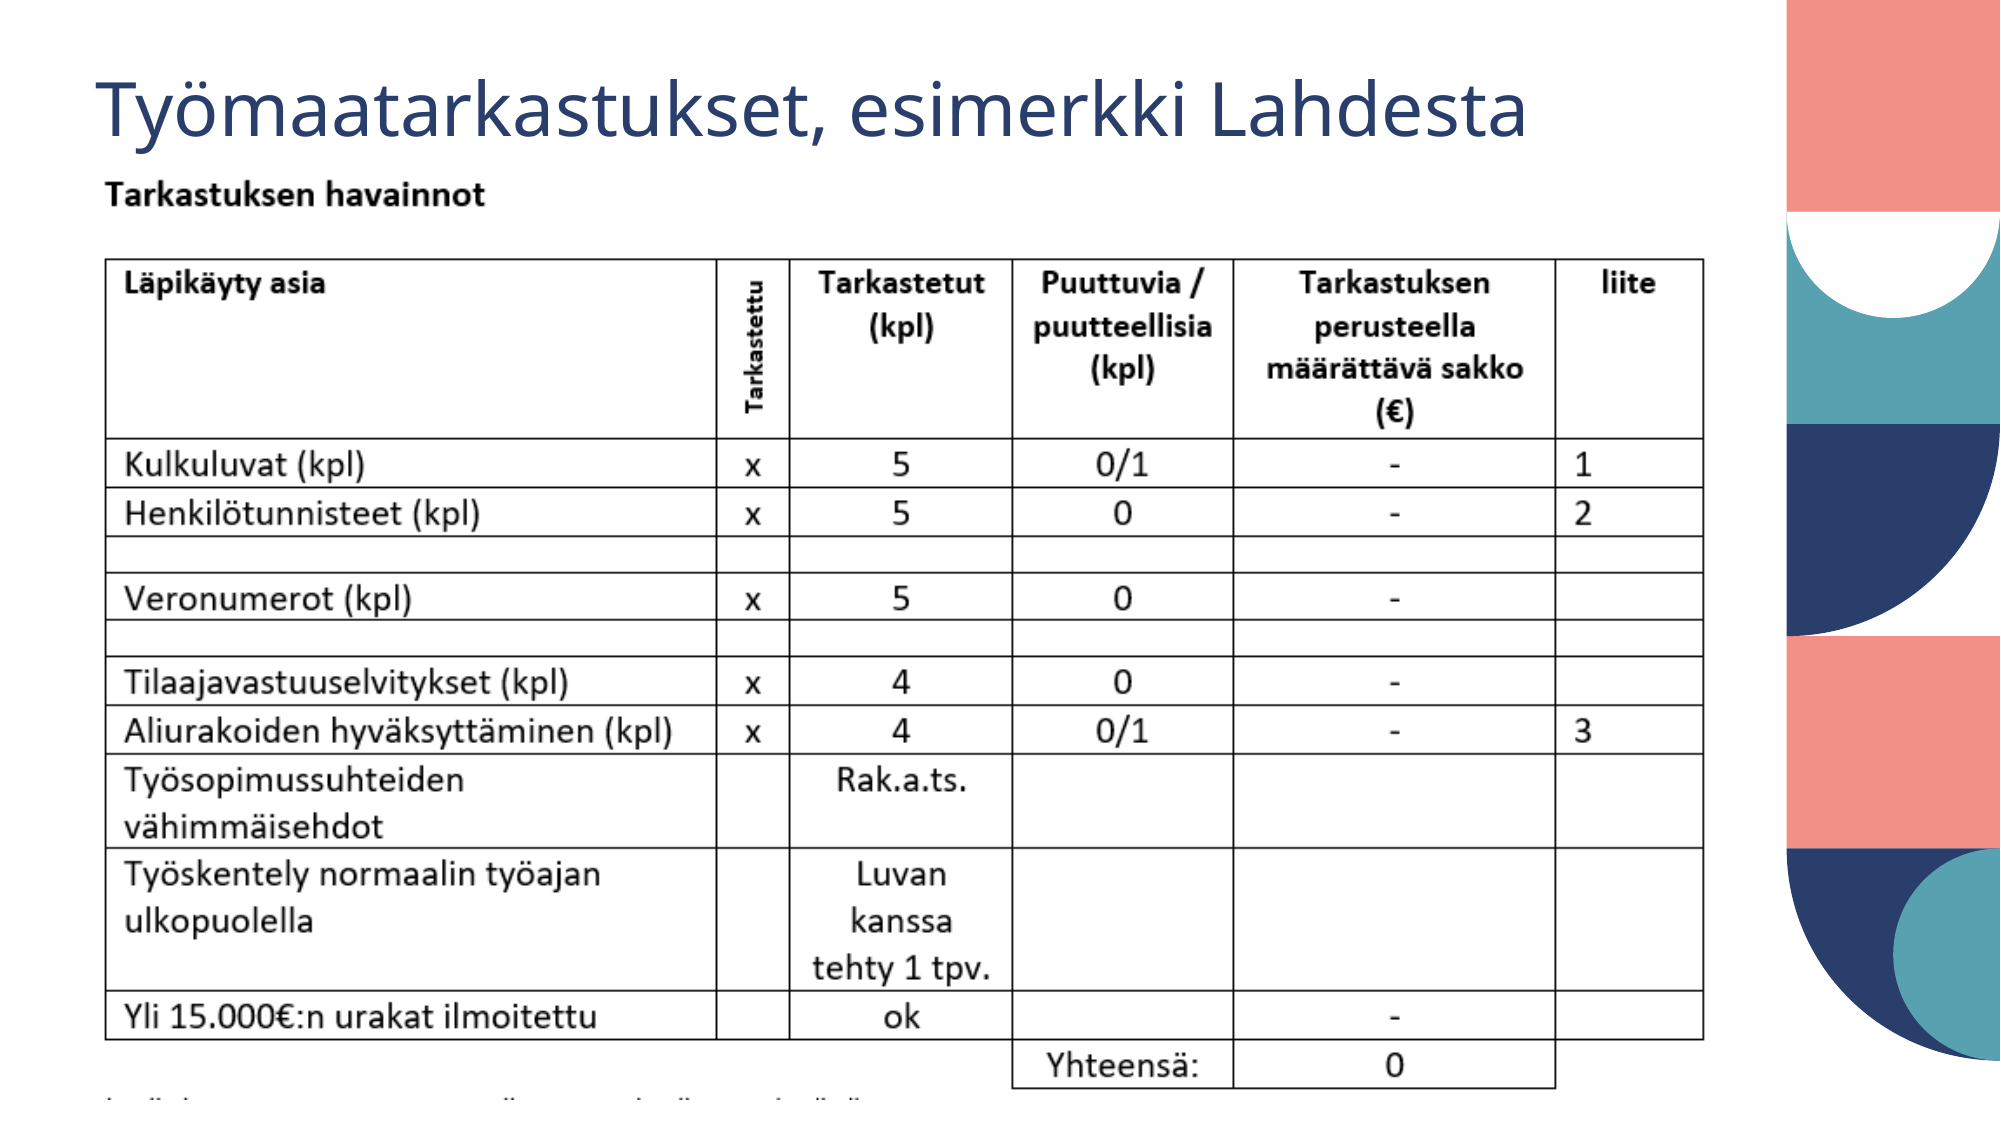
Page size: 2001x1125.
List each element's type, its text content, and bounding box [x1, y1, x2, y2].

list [79, 163, 1755, 1100]
title Työmaatarkastukset, esimerkki Lahdesta [95, 61, 1935, 181]
